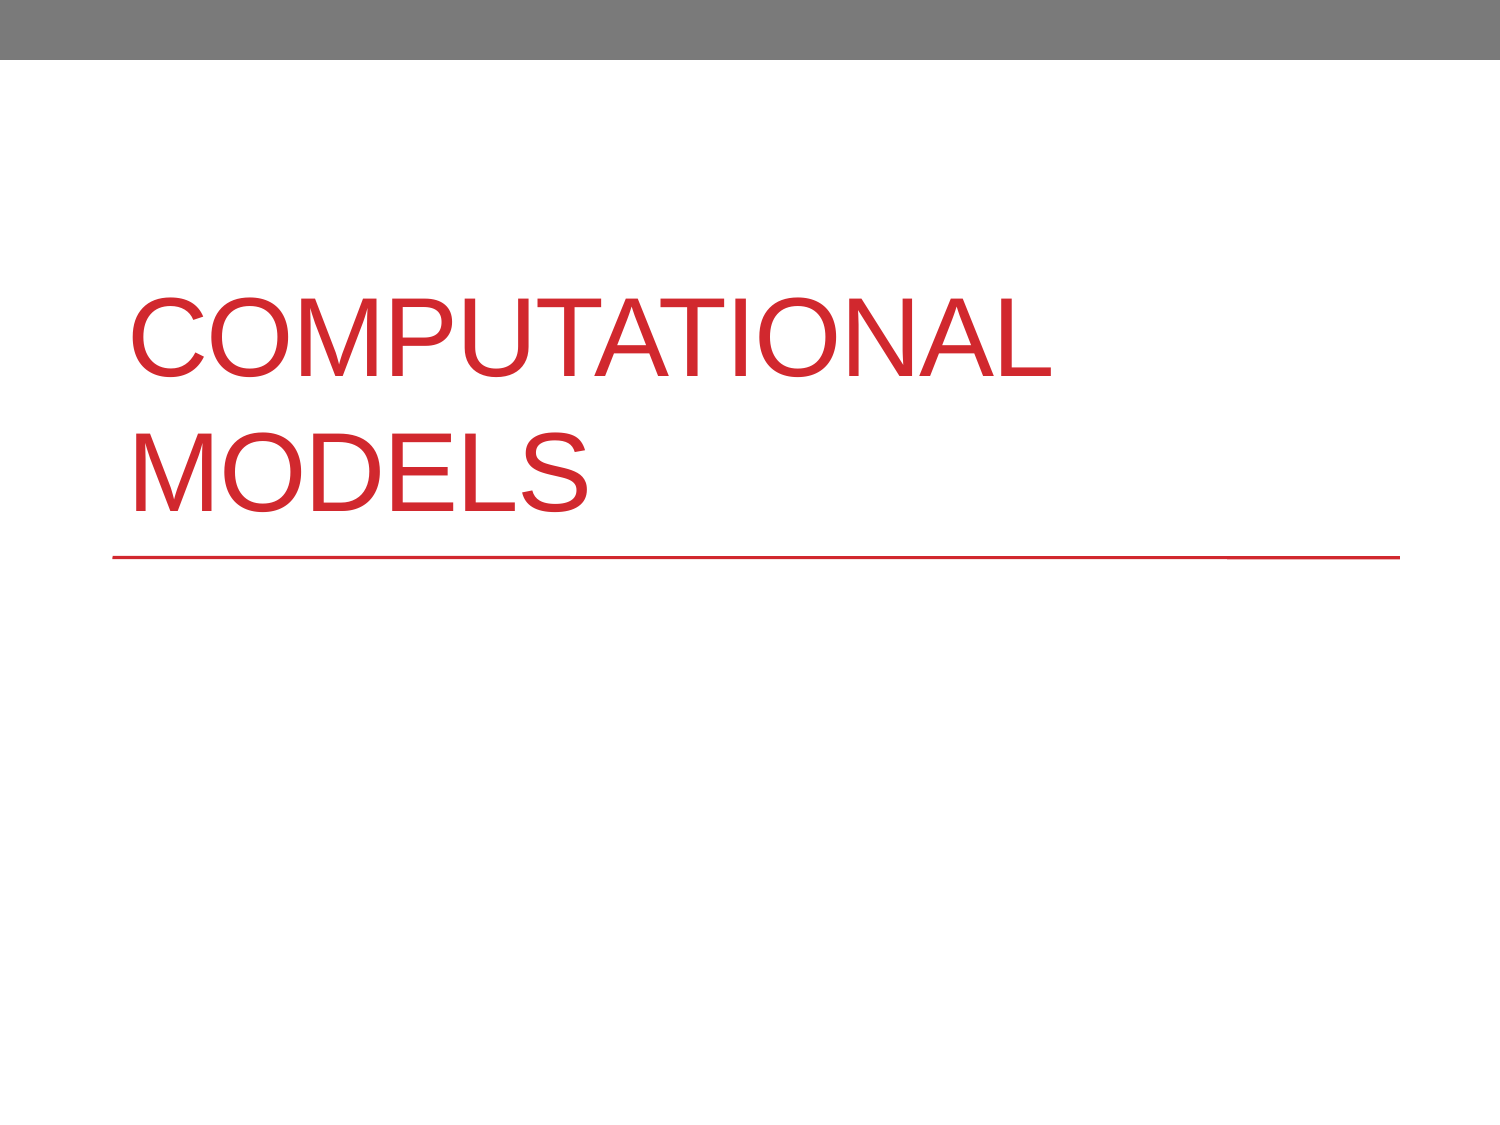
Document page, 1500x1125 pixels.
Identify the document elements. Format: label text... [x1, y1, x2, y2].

title Computational Models [112, 224, 1400, 542]
